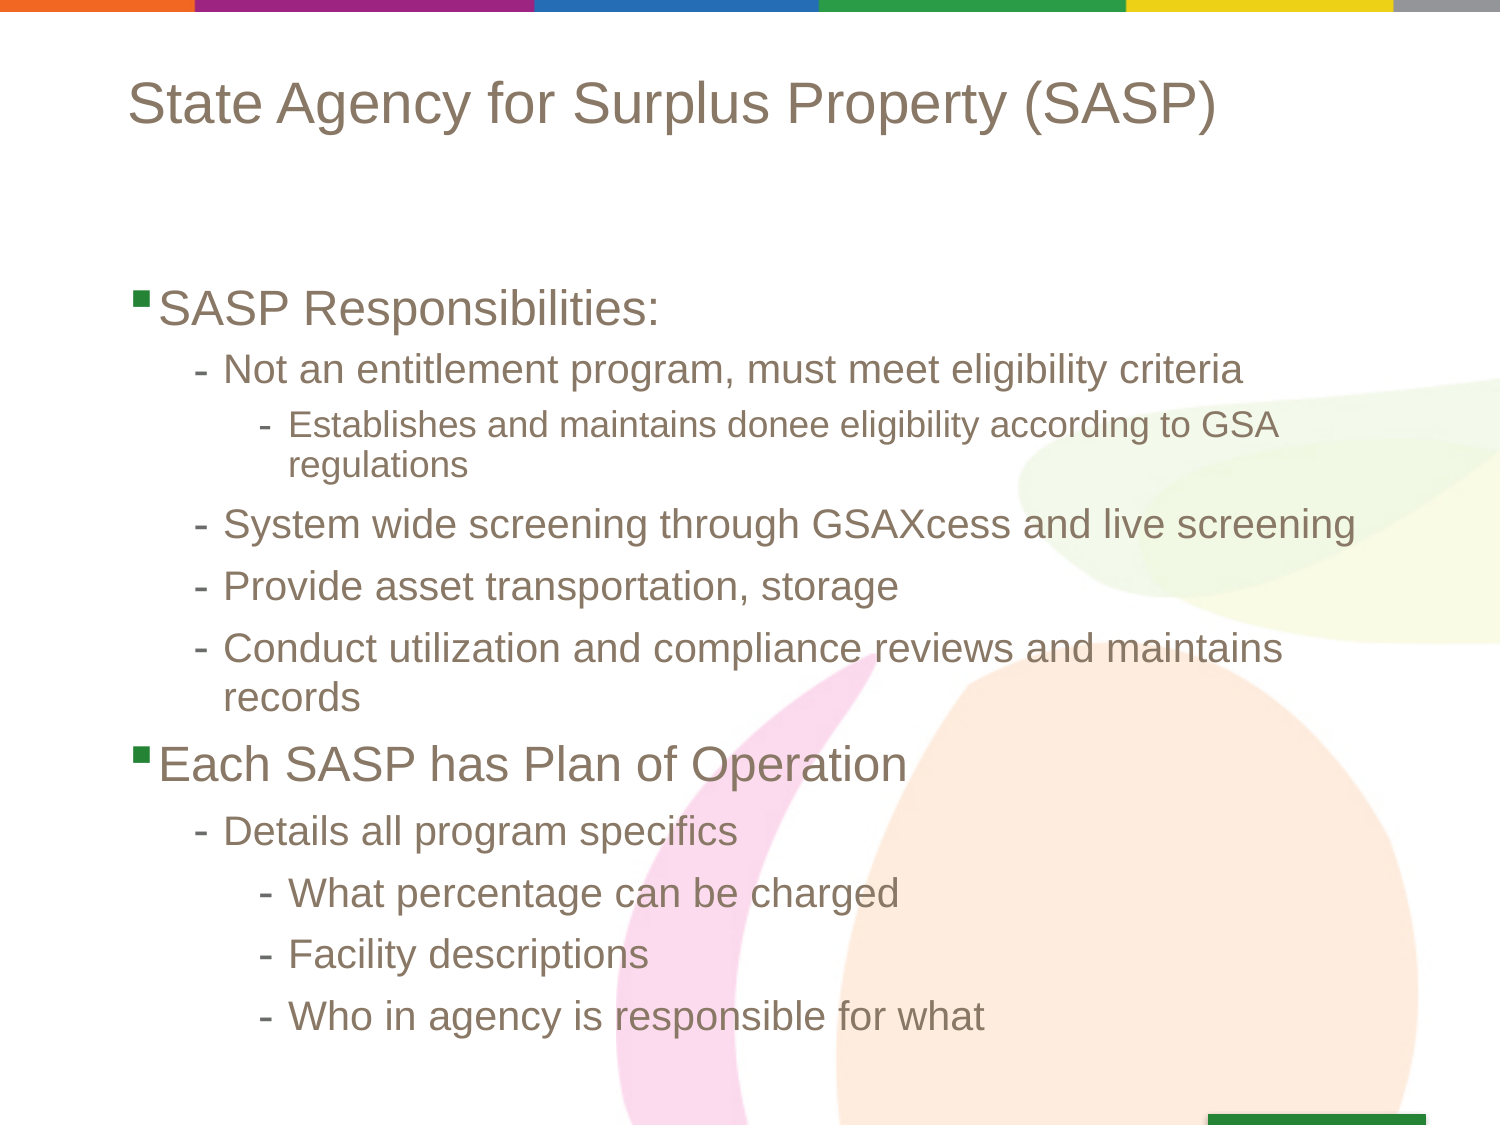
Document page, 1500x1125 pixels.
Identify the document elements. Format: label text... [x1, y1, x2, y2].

list SASP Responsibilities: Not an entitlement program, must meet eligibility criteria Establishes and maintains donee eligibility according to GSA regulations System wide screening through GSAXcess and live screening Provide asset transportation, storage Conduct utilization and compliance reviews and maintains records Each SASP has Plan of Operation Details all program specifics What percentage can be charged Facility descriptions Who in agency is responsible for what [87, 275, 1438, 1052]
title State Agency for Surplus Property (SASP) [112, 37, 1403, 163]
picture [0, 0, 1500, 12]
picture [616, 377, 1500, 1125]
